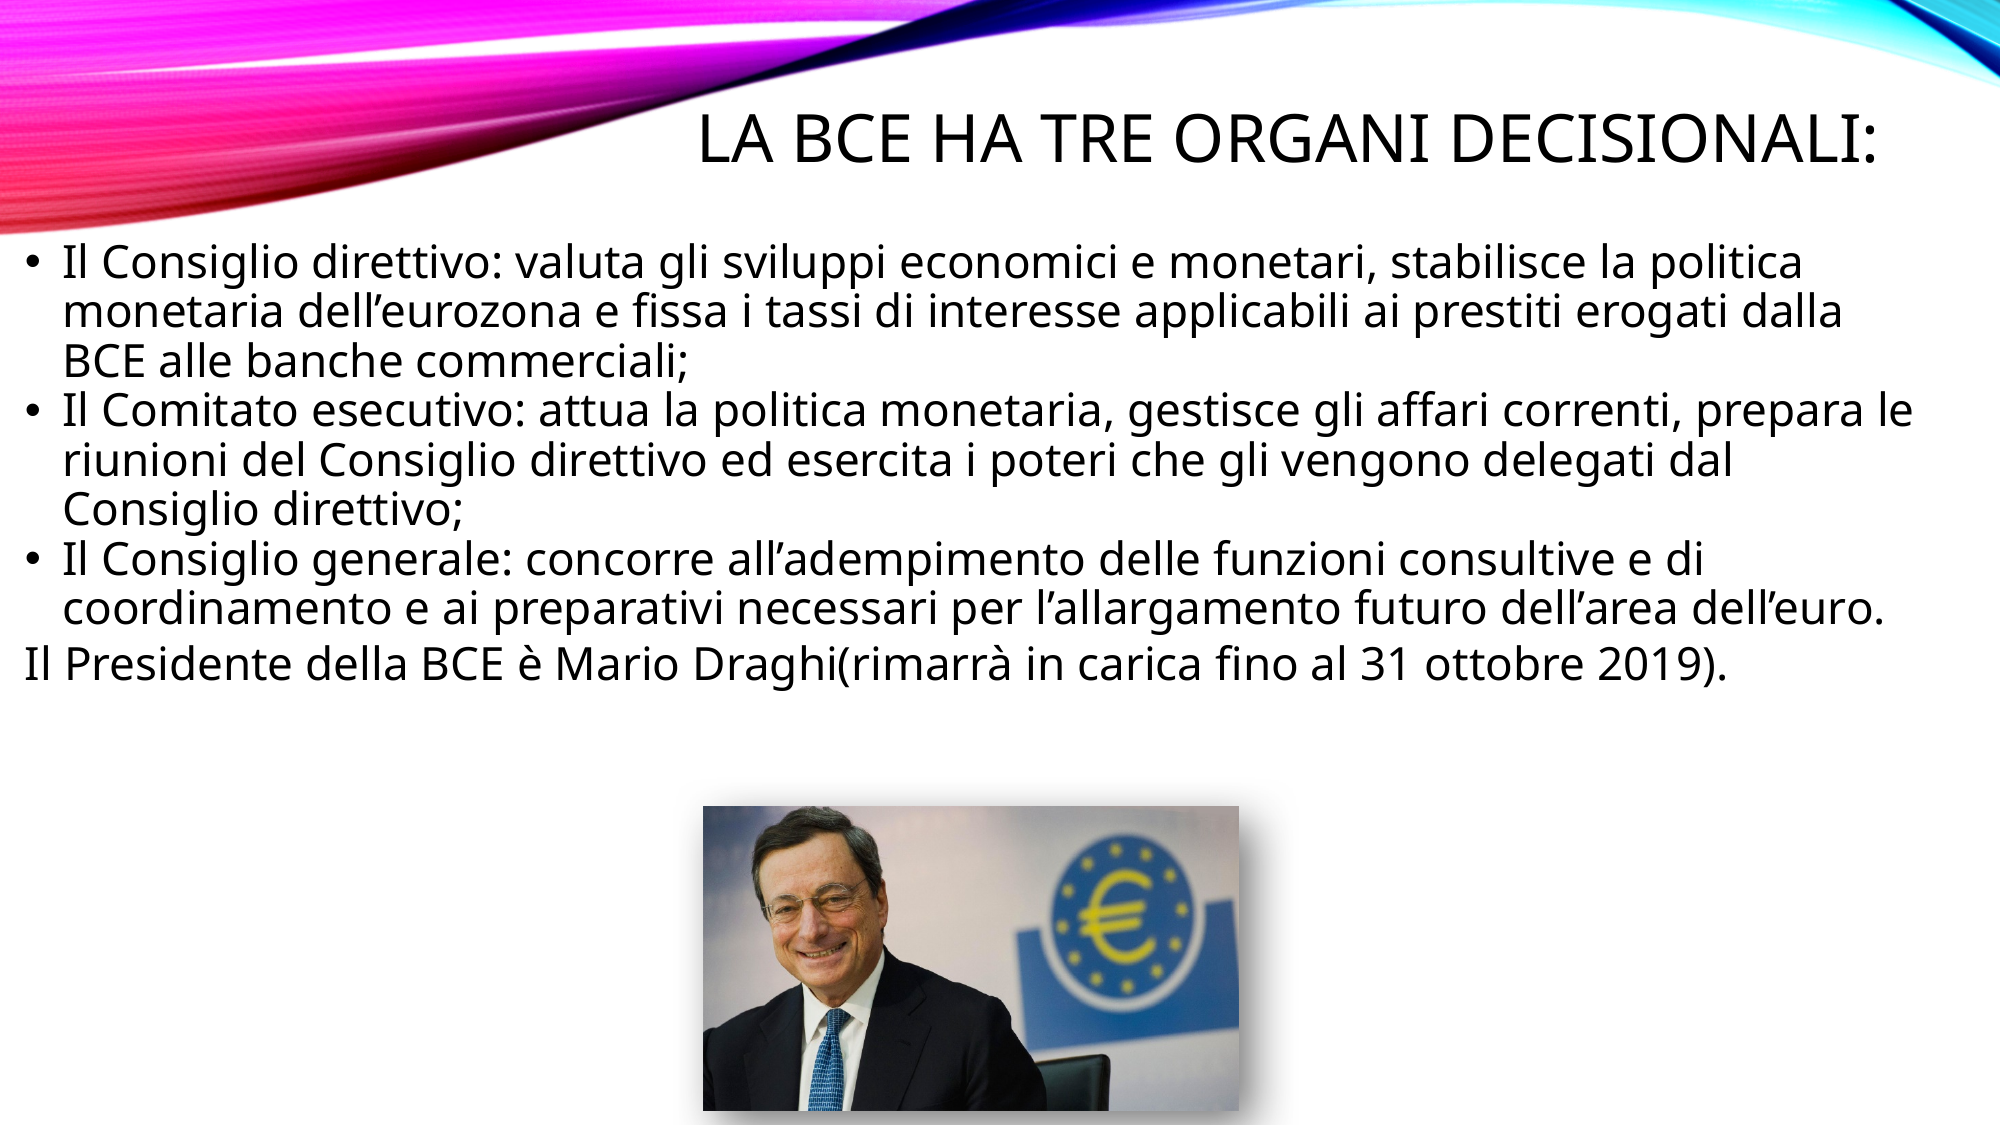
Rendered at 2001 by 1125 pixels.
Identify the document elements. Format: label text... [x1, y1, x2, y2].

text_box La bce ha tre organi decisionali: [483, 34, 1896, 231]
picture [0, 0, 2000, 237]
text_box Il Consiglio direttivo: valuta gli sviluppi economici e monetari, stabilisce la politica monetaria dell’eurozona e fissa i tassi di interesse applicabili ai prestiti erogati dalla BCE alle banche commerciali; Il Comitato esecutivo: attua la politica monetaria, gestisce gli affari correnti, prepara le riunioni del Consiglio direttivo ed esercita i poteri che gli vengono delegati dal Consiglio direttivo; Il Consiglio generale: concorre all’adempimento delle funzioni consultive e di coordinamento e ai preparativi necessari per l’allargamento futuro dell’area dell’euro. Il Presidente della BCE è Mario Draghi(rimarrà in carica fino al 31 ottobre 2019). [10, 231, 1932, 1125]
picture [702, 806, 1239, 1111]
picture [1910, 0, 2000, 45]
picture [1890, 0, 2000, 75]
